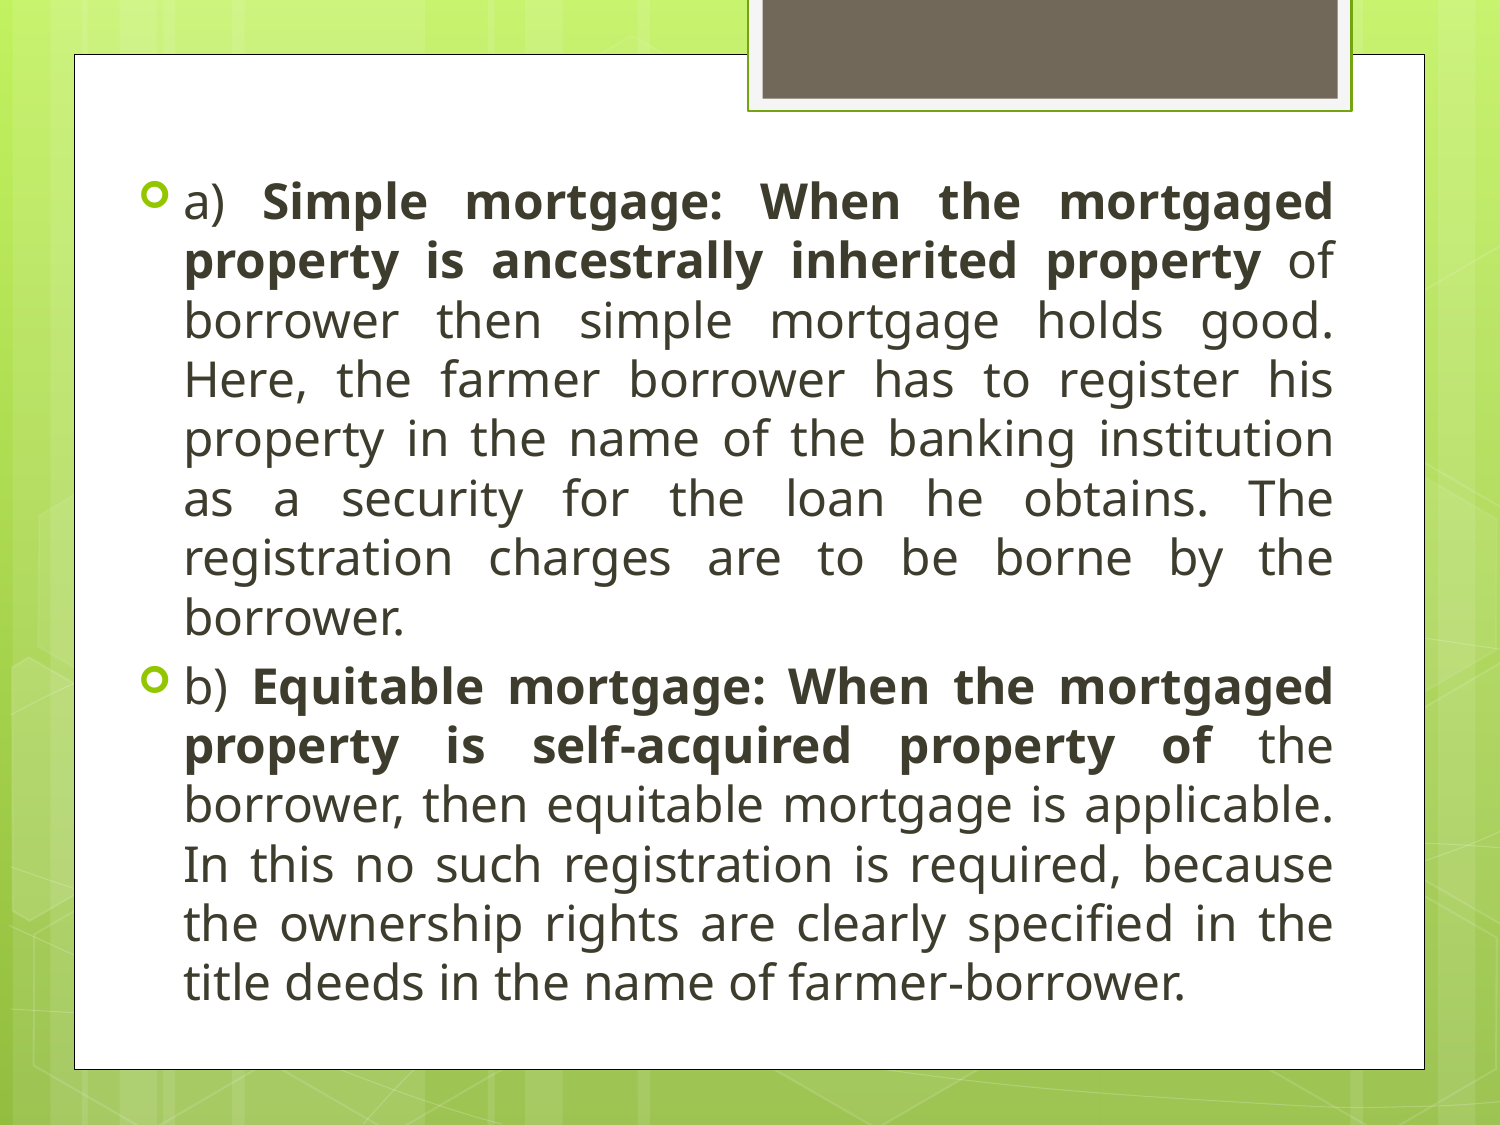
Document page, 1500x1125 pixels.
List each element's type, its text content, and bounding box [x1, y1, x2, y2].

list a) Simple mortgage: When the mortgaged property is ancestrally inherited property of borrower then simple mortgage holds good. Here, the farmer borrower has to register his property in the name of the banking institution as a security for the loan he obtains. The registration charges are to be borne by the borrower. b) Equitable mortgage: When the mortgaged property is self-acquired property of the borrower, then equitable mortgage is applicable. In this no such registration is required, because the ownership rights are clearly specified in the title deeds in the name of farmer-borrower. [112, 162, 1350, 1025]
